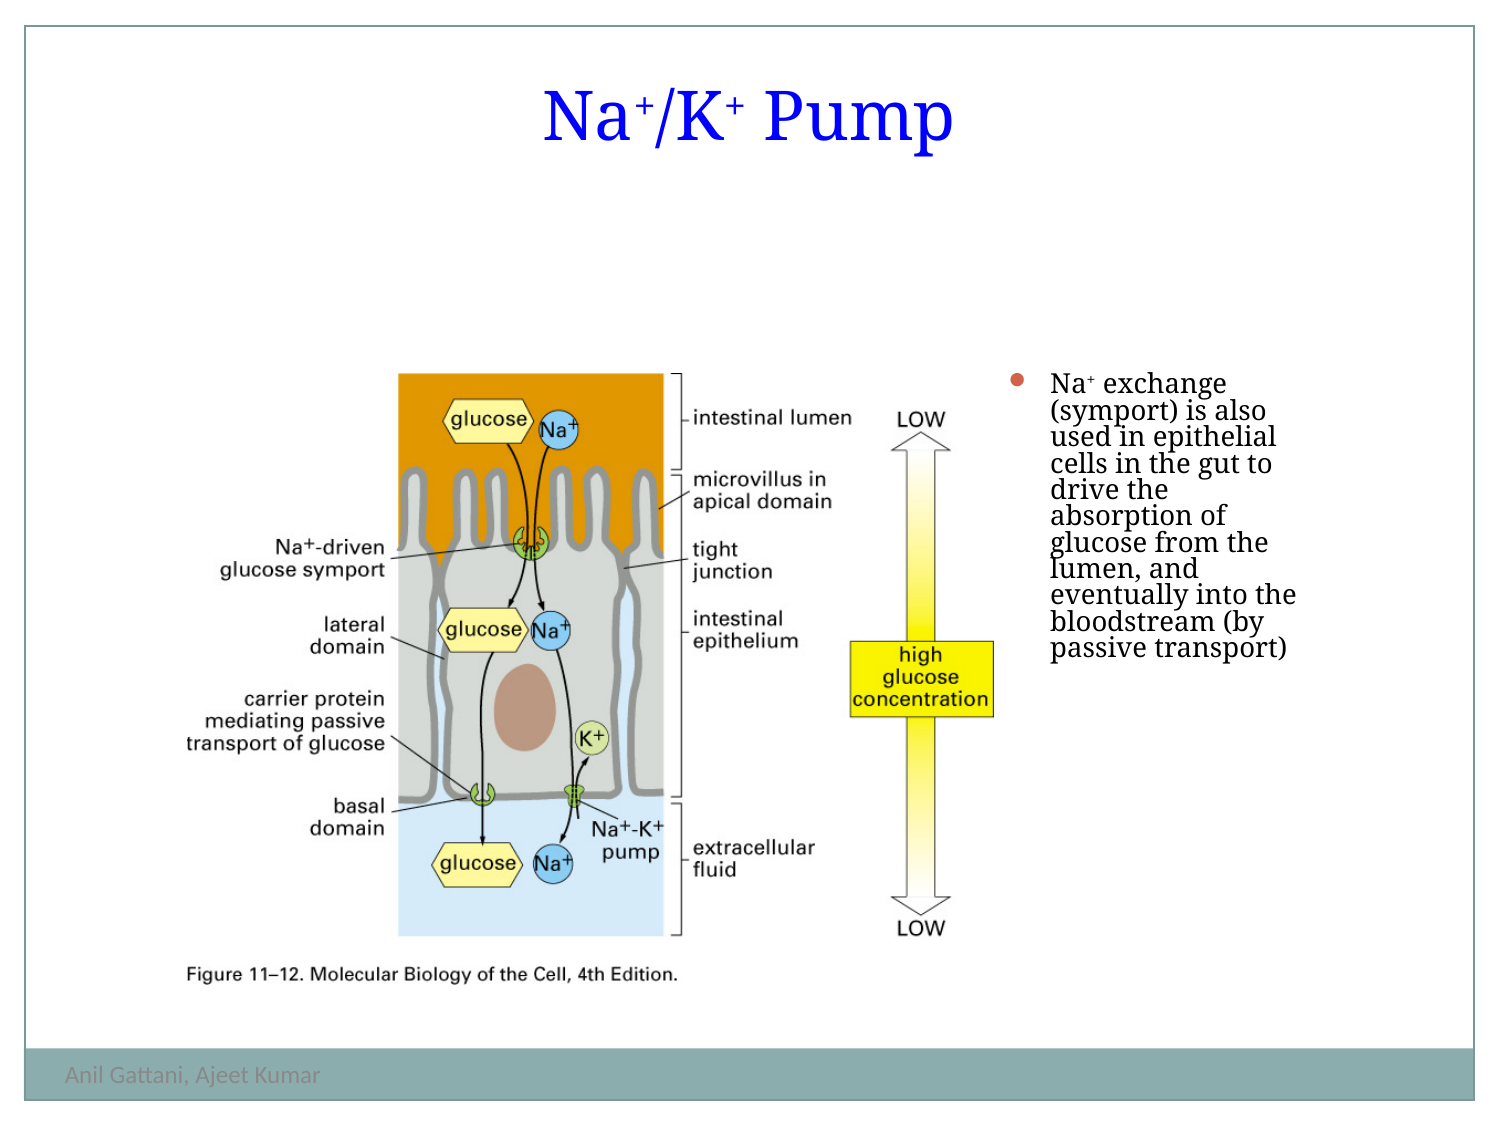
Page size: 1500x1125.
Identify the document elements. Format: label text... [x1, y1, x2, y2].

list Na+ exchange (symport) is also used in epithelial cells in the gut to drive the absorption of glucose from the lumen, and eventually into the bloodstream (by passive transport) [993, 365, 1313, 694]
title Na+/K+ Pump [49, 37, 1450, 162]
picture [187, 373, 994, 985]
footer Anil Gattani, Ajeet Kumar [50, 1051, 638, 1112]
